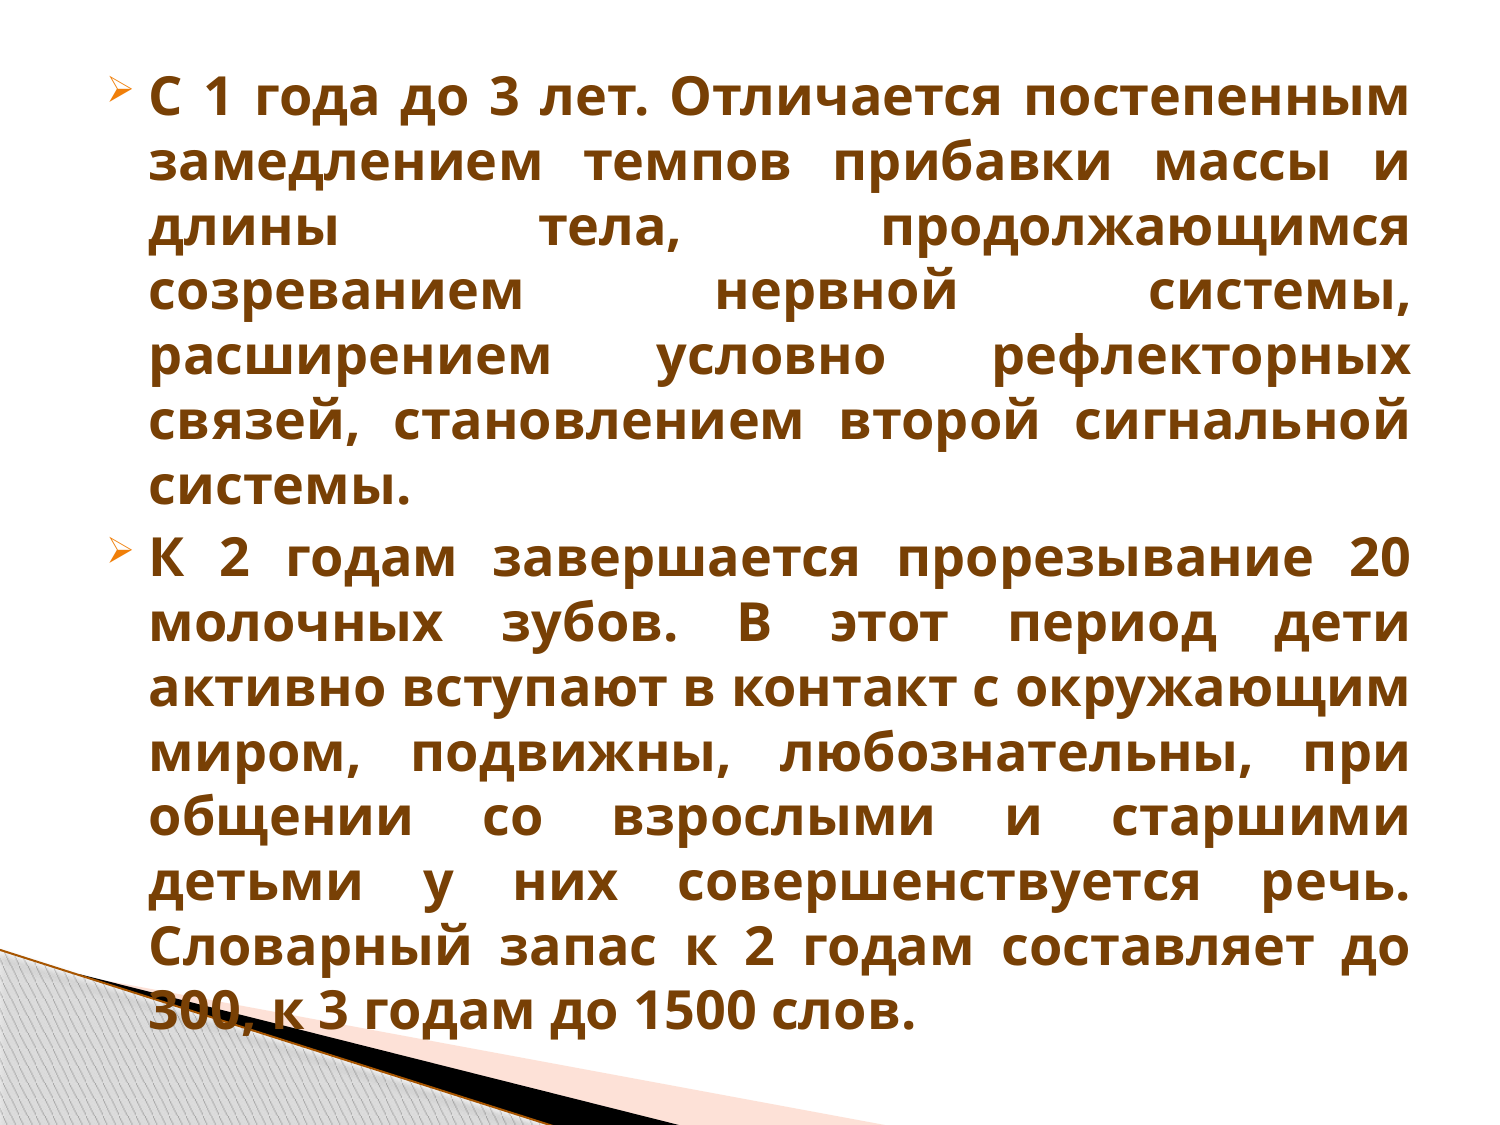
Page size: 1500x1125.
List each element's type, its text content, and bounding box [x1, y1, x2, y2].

list С 1 года до 3 лет. Отличается постепенным замедлением темпов прибавки массы и длины тела, продолжающимся созреванием нервной системы, расширением условно рефлекторных связей, становлением второй сигнальной системы. К 2 годам завершается прорезывание 20 молочных зубов. В этот период дети активно вступают в контакт с окружающим миром, подвижны, любознательны, при общении со взрослыми и старшими детьми у них совершенствуется речь. Словарный запас к 2 годам составляет до 300, к 3 годам до 1500 слов. [76, 54, 1427, 1083]
